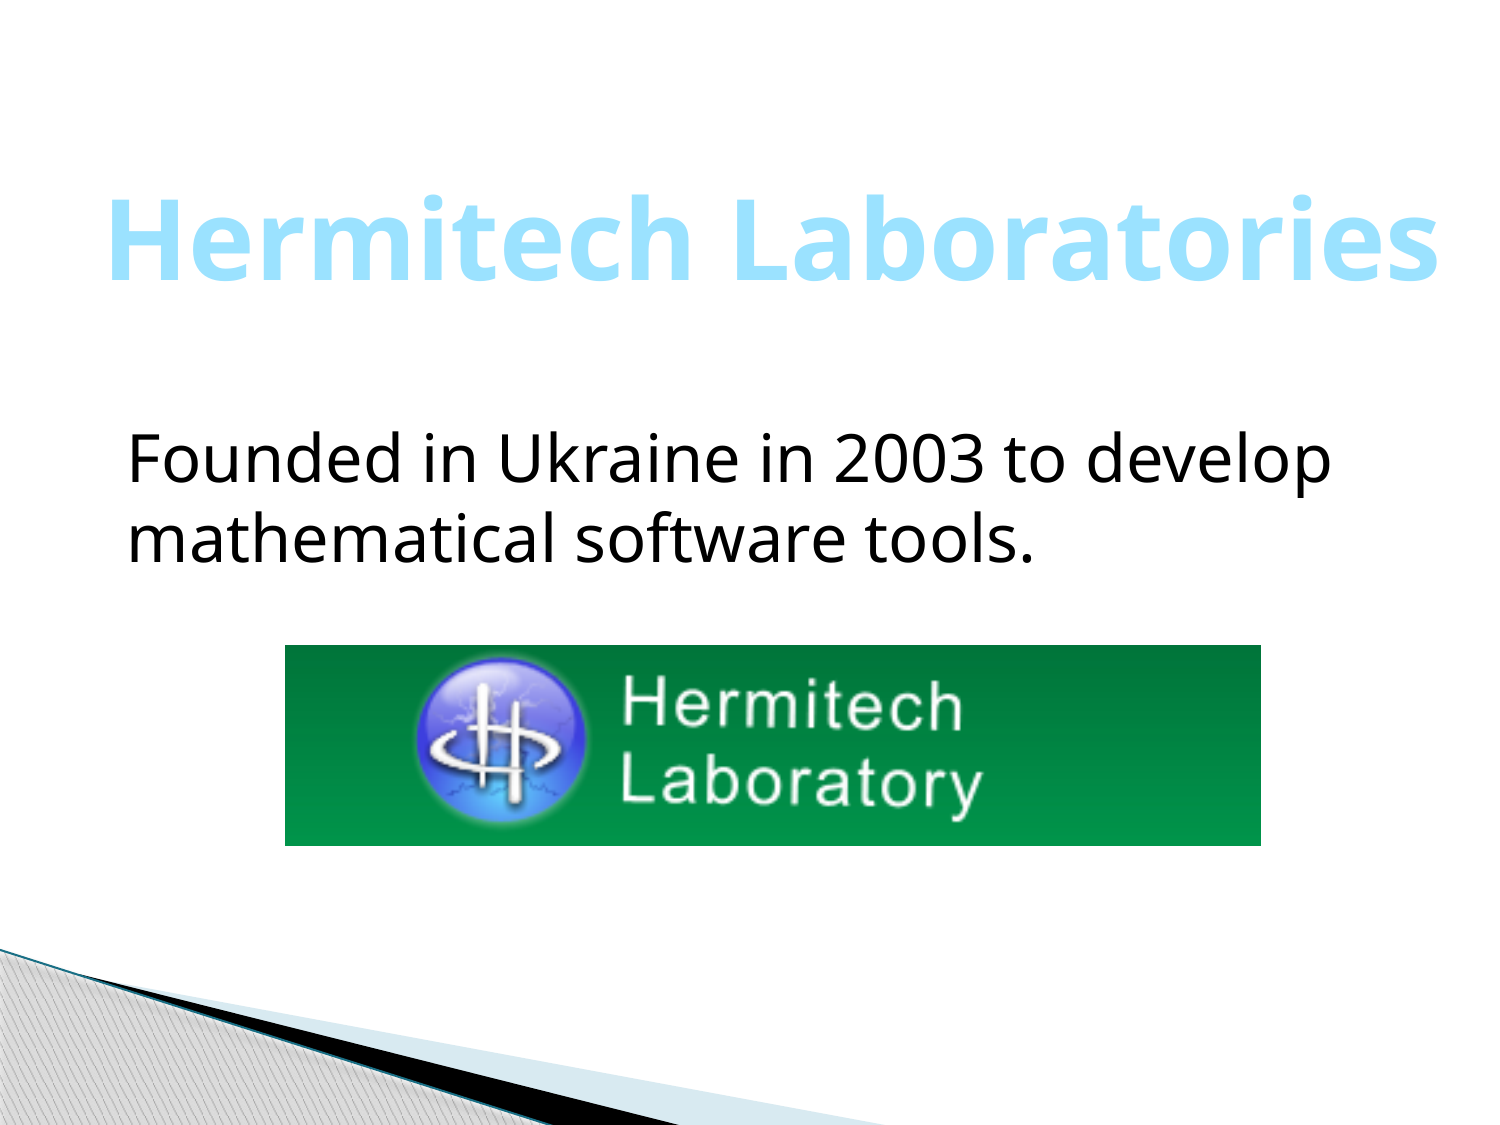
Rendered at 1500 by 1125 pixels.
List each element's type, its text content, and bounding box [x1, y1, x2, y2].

text_box Founded in Ukraine in 2003 to develop mathematical software tools. [112, 408, 1388, 584]
picture [284, 644, 1261, 847]
text_box Hermitech Laboratories [87, 160, 1458, 311]
